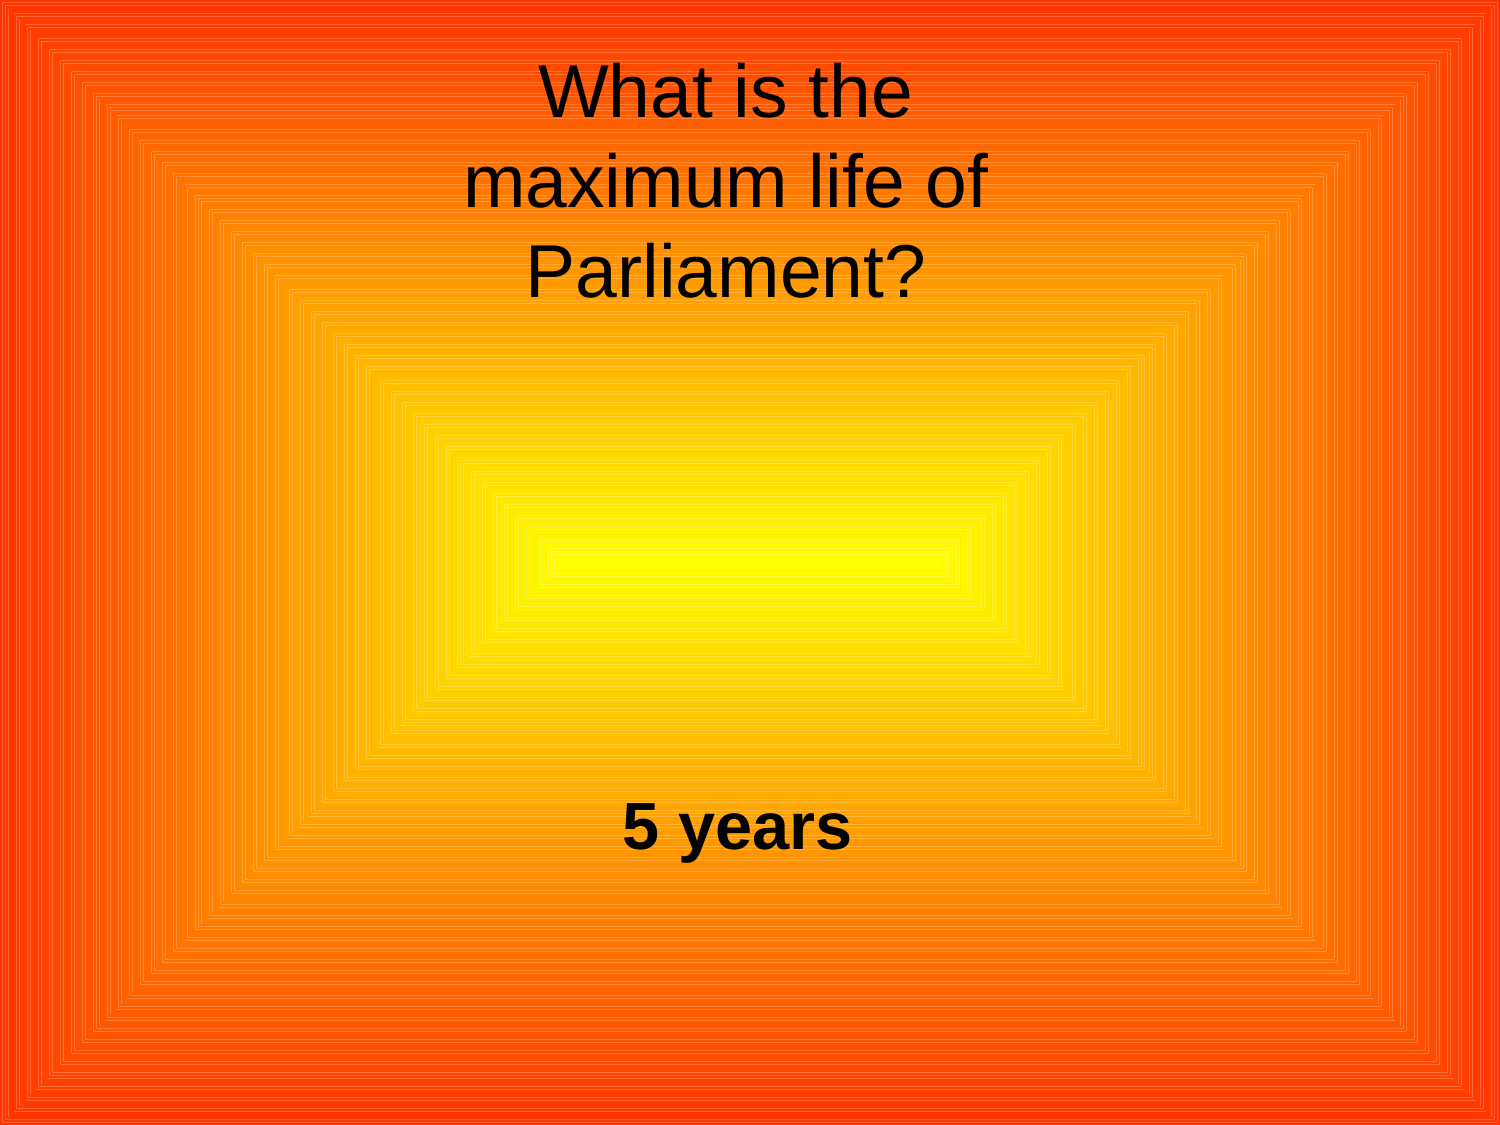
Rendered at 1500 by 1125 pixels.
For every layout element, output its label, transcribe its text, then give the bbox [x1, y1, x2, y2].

subtitle 5 years [212, 774, 1263, 1063]
text_box What is the maximum life of Parliament? [414, 35, 1038, 320]
picture [499, 312, 926, 708]
